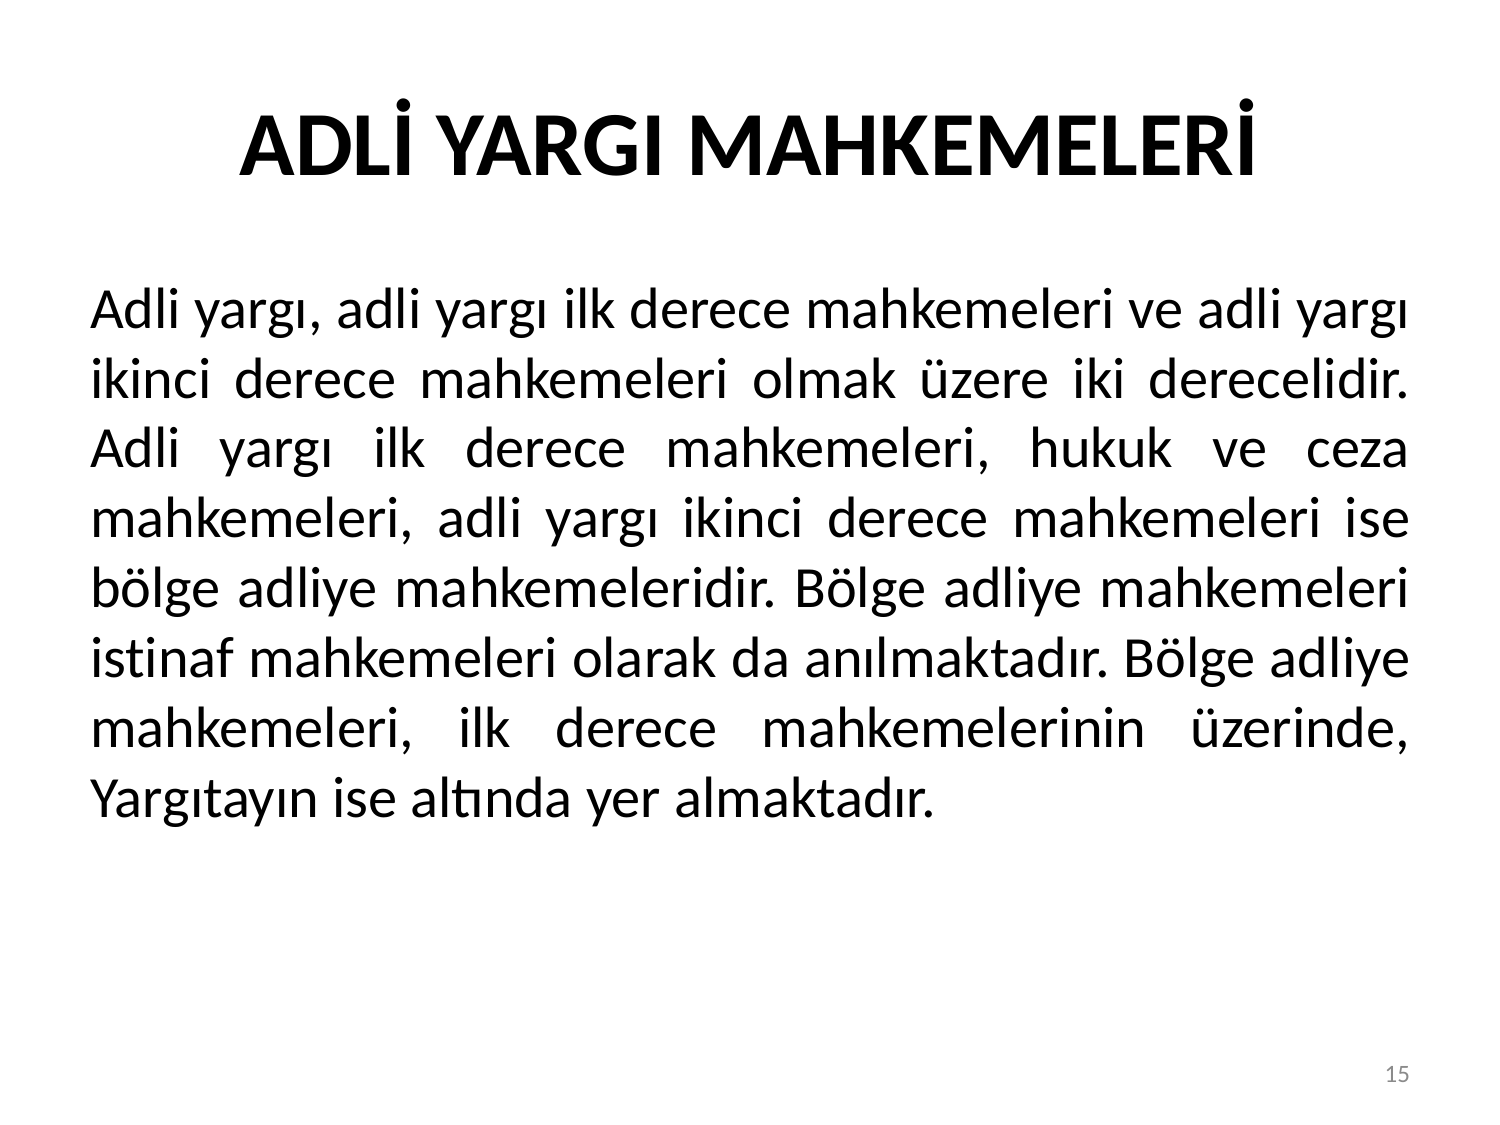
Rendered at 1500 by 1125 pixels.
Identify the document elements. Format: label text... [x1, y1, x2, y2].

slide_number 15 [1074, 1042, 1425, 1103]
list Adli yargı, adli yargı ilk derece mahkemeleri ve adli yargı ikinci derece mahkemeleri olmak üzere iki derecelidir. Adli yargı ilk derece mahkemeleri, hukuk ve ceza mahkemeleri, adli yargı ikinci derece mahkemeleri ise bölge adliye mahkemeleridir. Bölge adliye mahkemeleri istinaf mahkemeleri olarak da anılmaktadır. Bölge adliye mahkemeleri, ilk derece mahkemelerinin üzerinde, Yargıtayın ise altında yer almaktadır. [75, 262, 1425, 1005]
title ADLİ YARGI MAHKEMELERİ [75, 45, 1425, 233]
